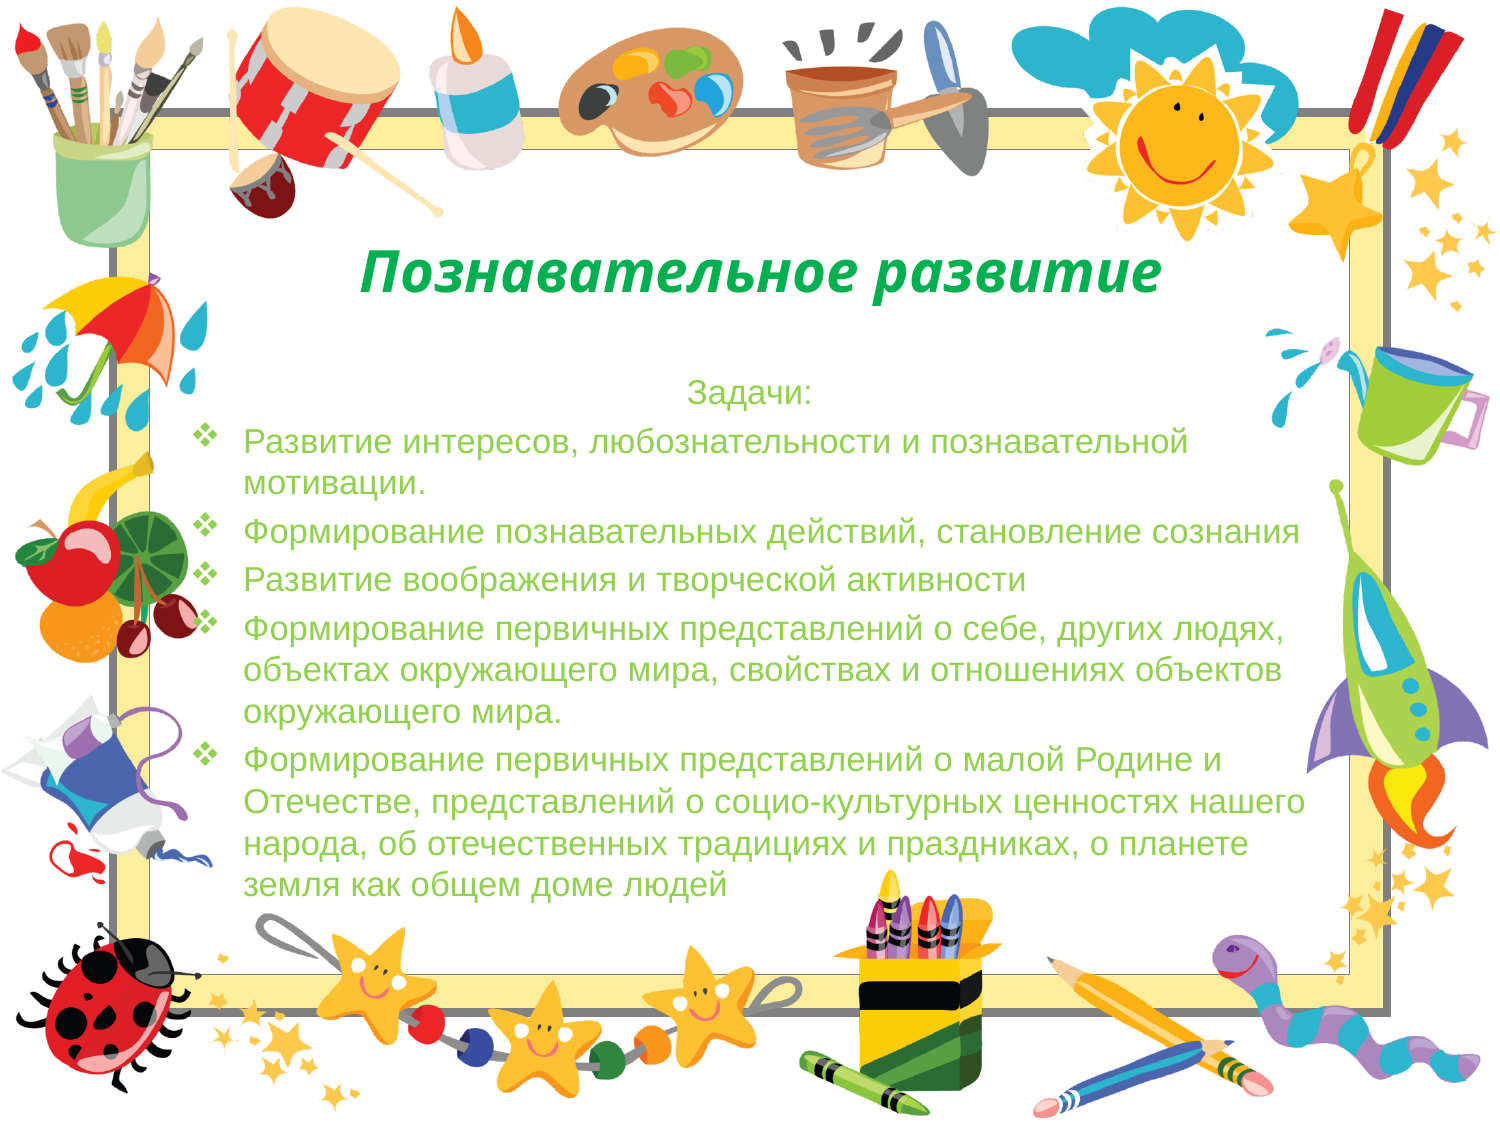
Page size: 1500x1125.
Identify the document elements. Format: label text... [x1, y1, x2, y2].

picture [0, 6, 1500, 1118]
title Познавательное развитие [174, 162, 1325, 350]
list Задачи: Развитие интересов, любознательности и познавательной мотивации. Формирование познавательных действий, становление сознания Развитие воображения и творческой активности Формирование первичных представлений о себе, других людях, объектах окружающего мира, свойствах и отношениях объектов окружающего мира. Формирование первичных представлений о малой Родине и Отечестве, представлений о социо-культурных ценностях нашего народа, об отечественных традициях и праздниках, о планете земля как общем доме людей [174, 362, 1325, 963]
